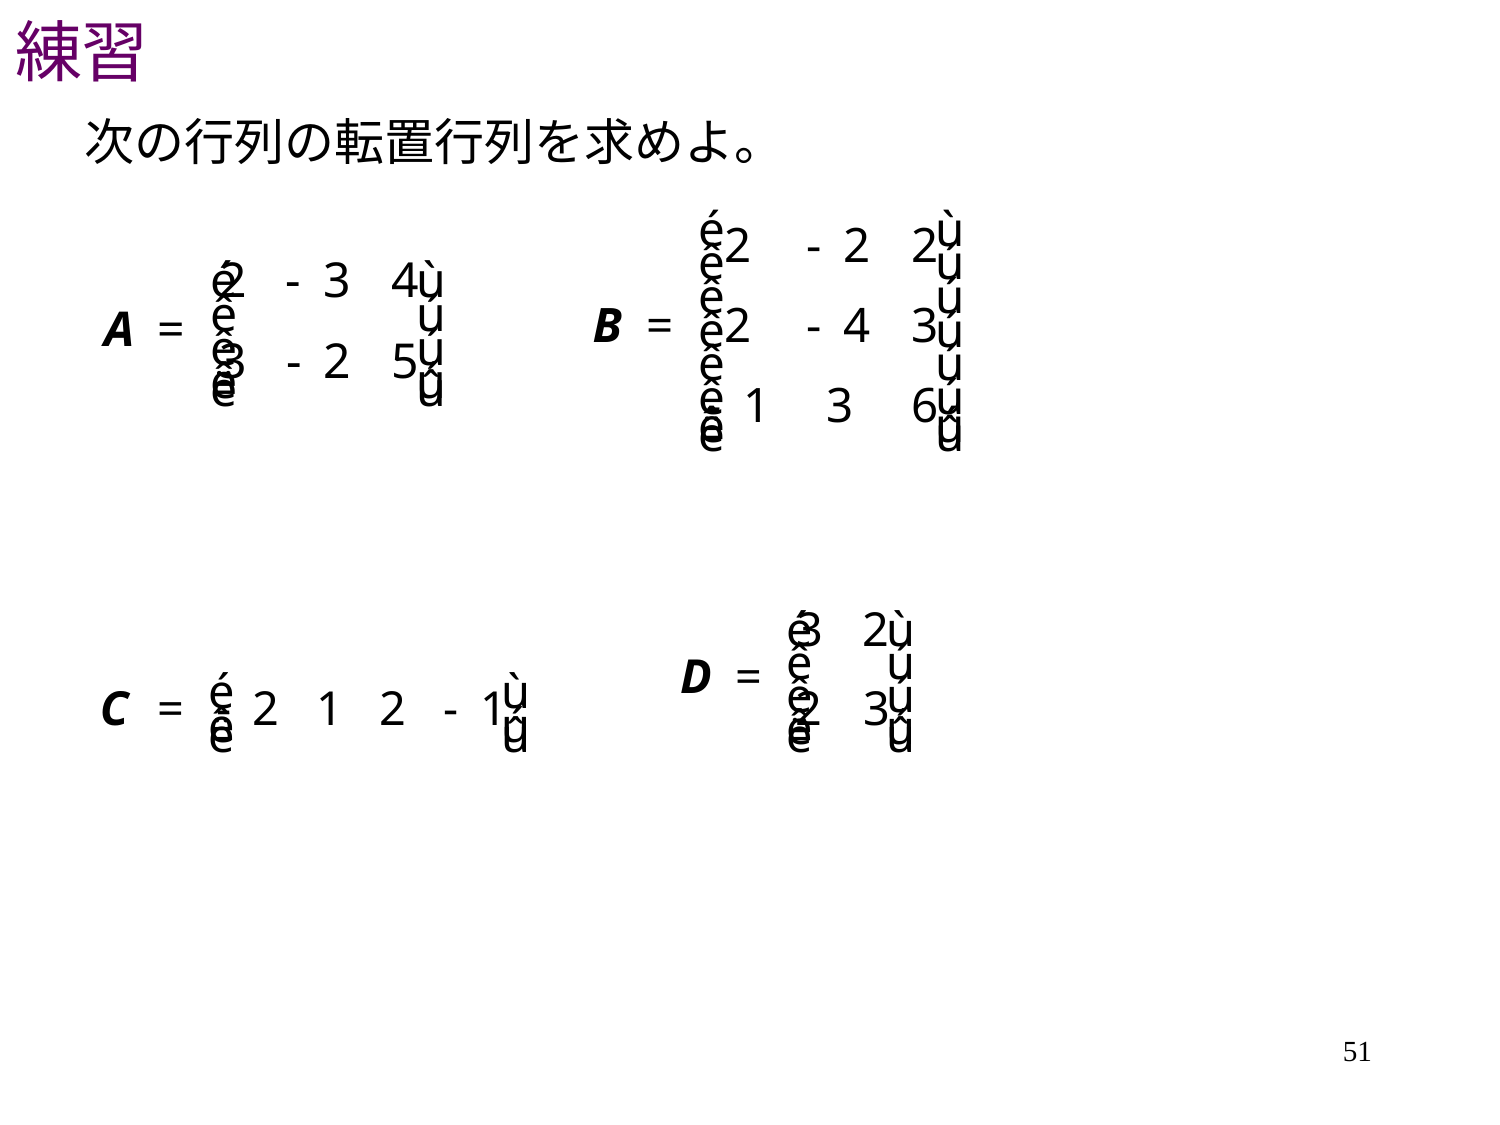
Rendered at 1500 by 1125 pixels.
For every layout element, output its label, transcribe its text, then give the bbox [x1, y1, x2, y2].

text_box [674, 599, 922, 764]
title 練習 [0, 0, 1126, 101]
text_box 次の行列の転置行列を求めよ。 [69, 103, 799, 179]
slide_number 51 [1074, 1024, 1388, 1101]
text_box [587, 199, 972, 462]
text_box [99, 662, 538, 765]
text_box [99, 249, 453, 419]
